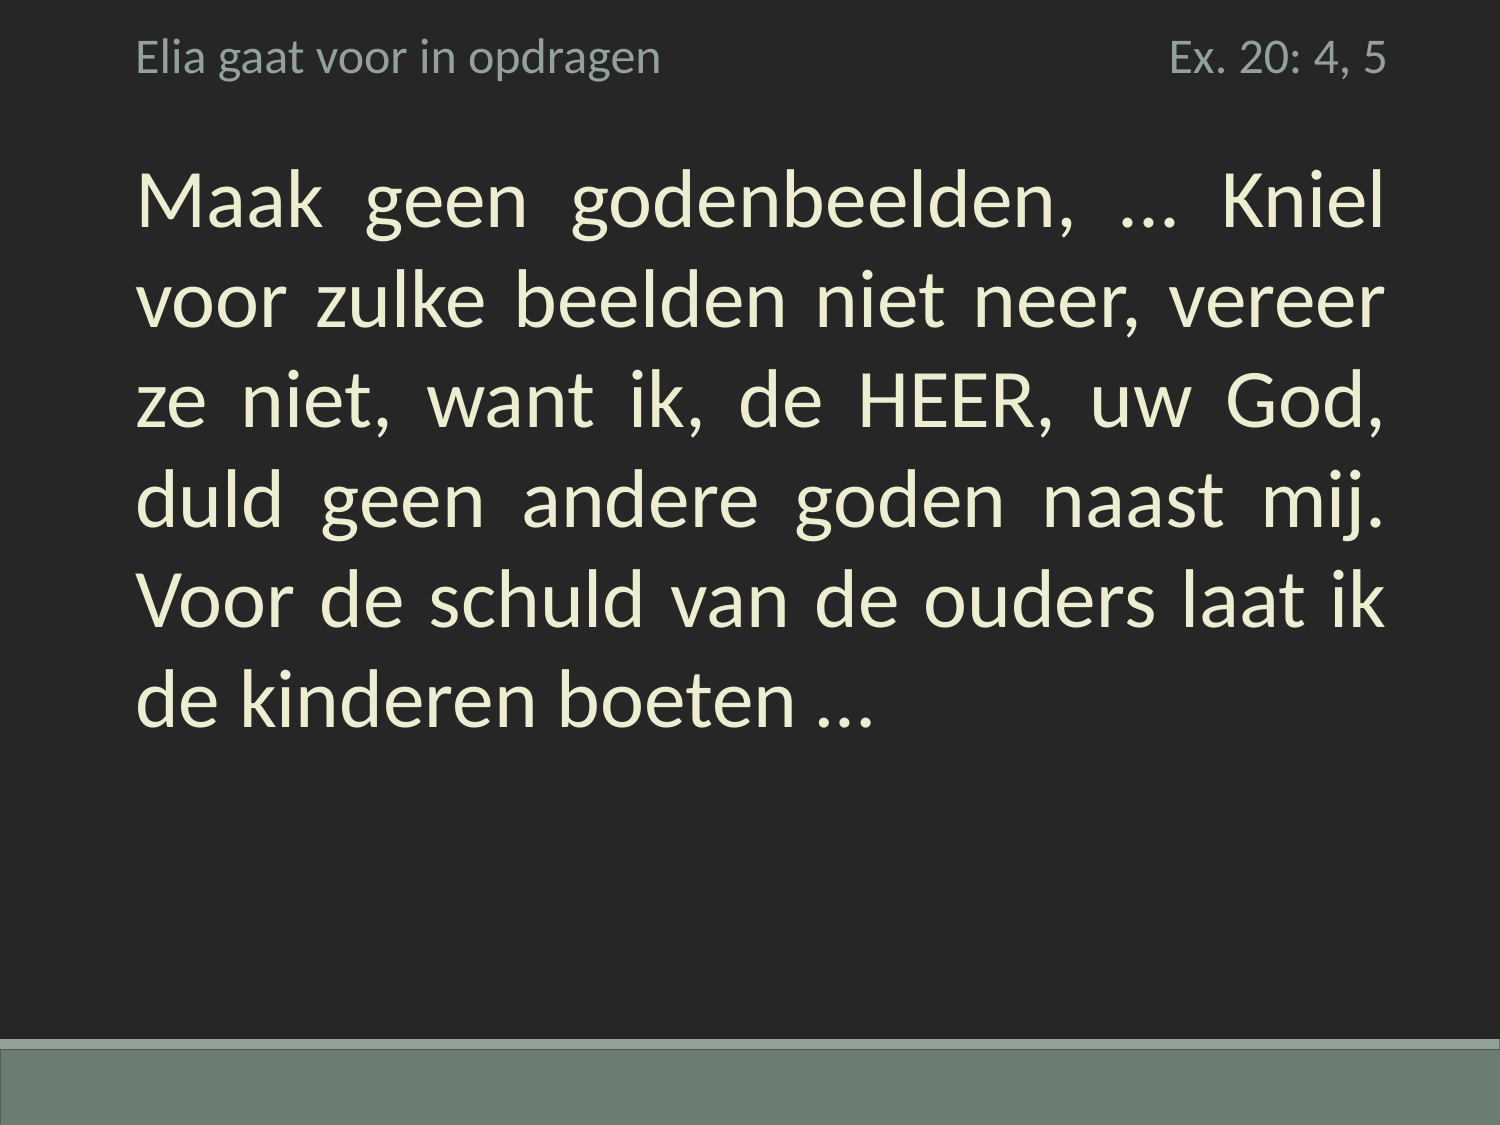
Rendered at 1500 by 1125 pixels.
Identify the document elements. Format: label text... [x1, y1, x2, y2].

text_box Elia gaat voor in opdragen [120, 16, 919, 91]
text_box Ex. 20: 4, 5 [1033, 16, 1403, 91]
text_box Maak geen godenbeelden, ... Kniel voor zulke beelden niet neer, vereer ze niet, want ik, de HEER, uw God, duld geen andere goden naast mij. Voor de schuld van de ouders laat ik de kinderen boeten … [120, 137, 1403, 752]
